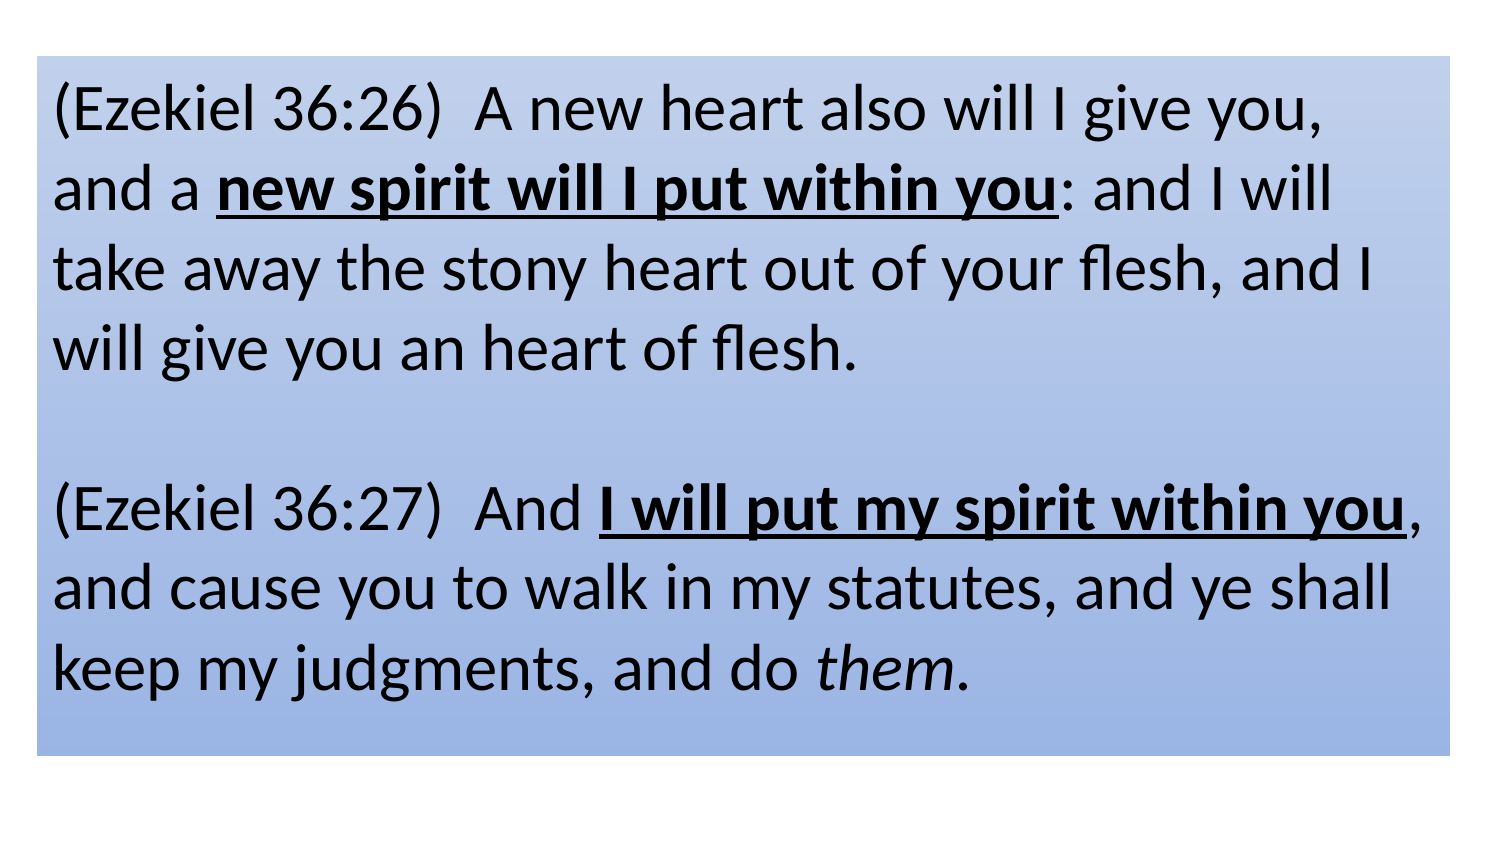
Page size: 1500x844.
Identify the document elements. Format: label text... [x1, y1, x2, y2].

text_box (Ezekiel 36:26) A new heart also will I give you, and a new spirit will I put within you: and I will take away the stony heart out of your flesh, and I will give you an heart of flesh. (Ezekiel 36:27) And I will put my spirit within you, and cause you to walk in my statutes, and ye shall keep my judgments, and do them. [37, 56, 1450, 756]
